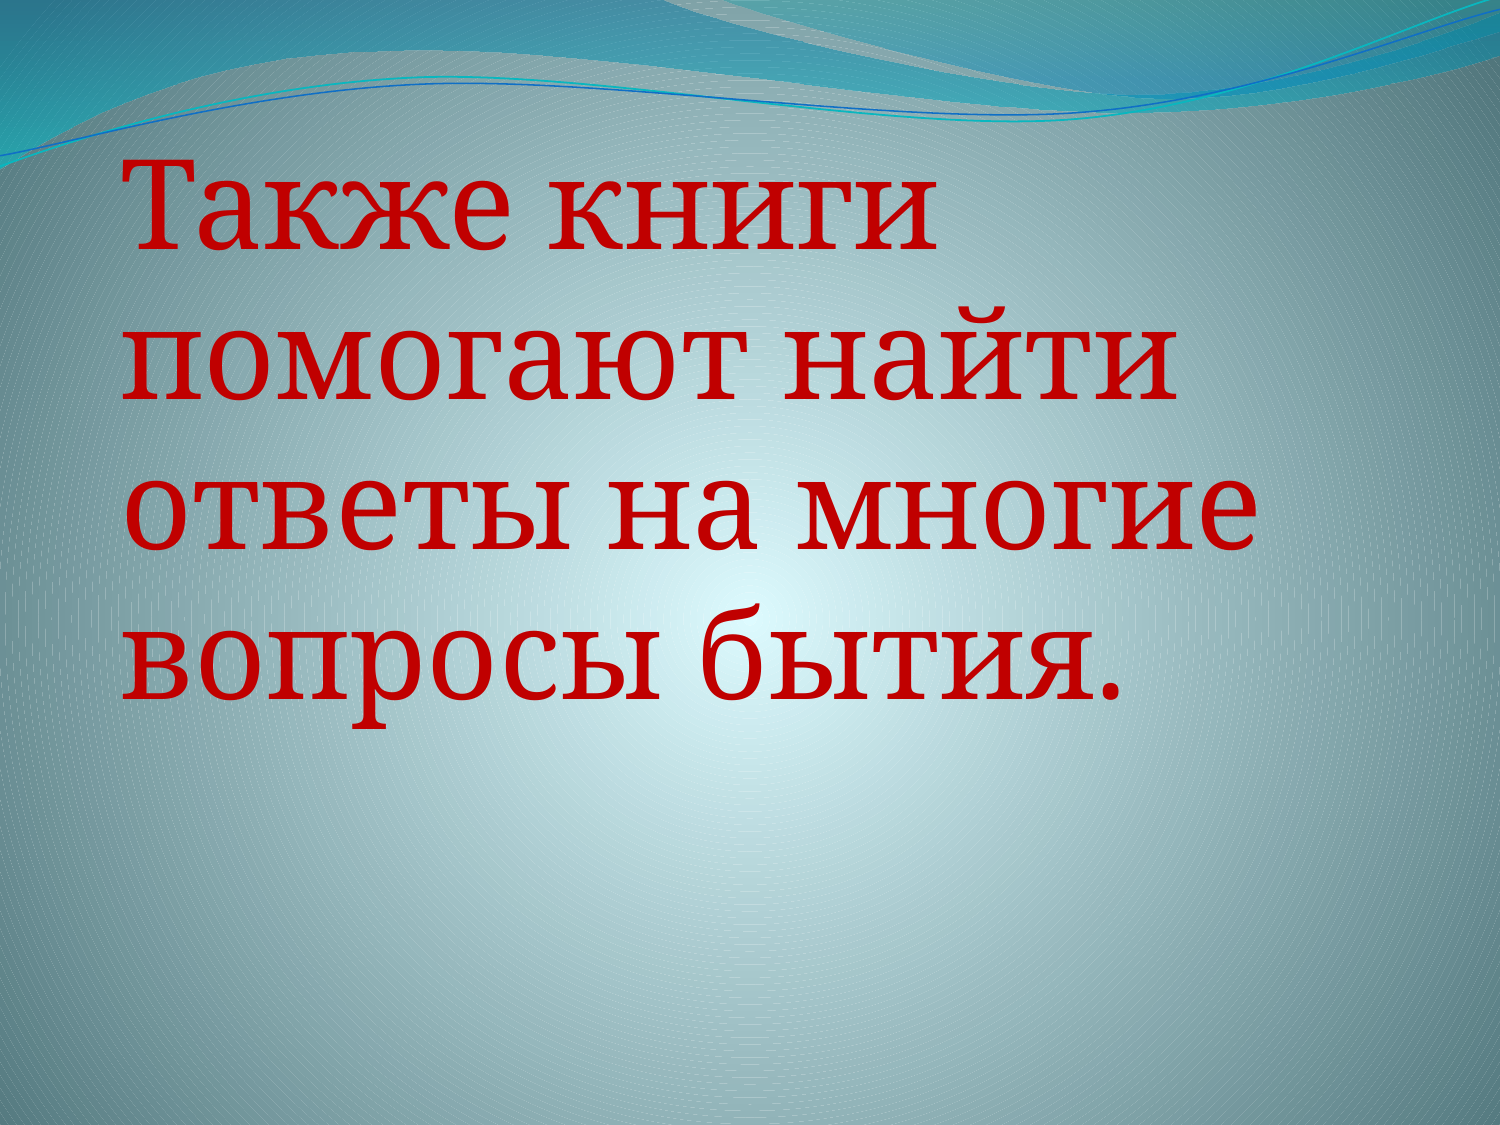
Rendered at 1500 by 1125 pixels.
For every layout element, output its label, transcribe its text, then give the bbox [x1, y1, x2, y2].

text_box Также книги помогают найти ответы на многие вопросы бытия. [105, 117, 1289, 732]
